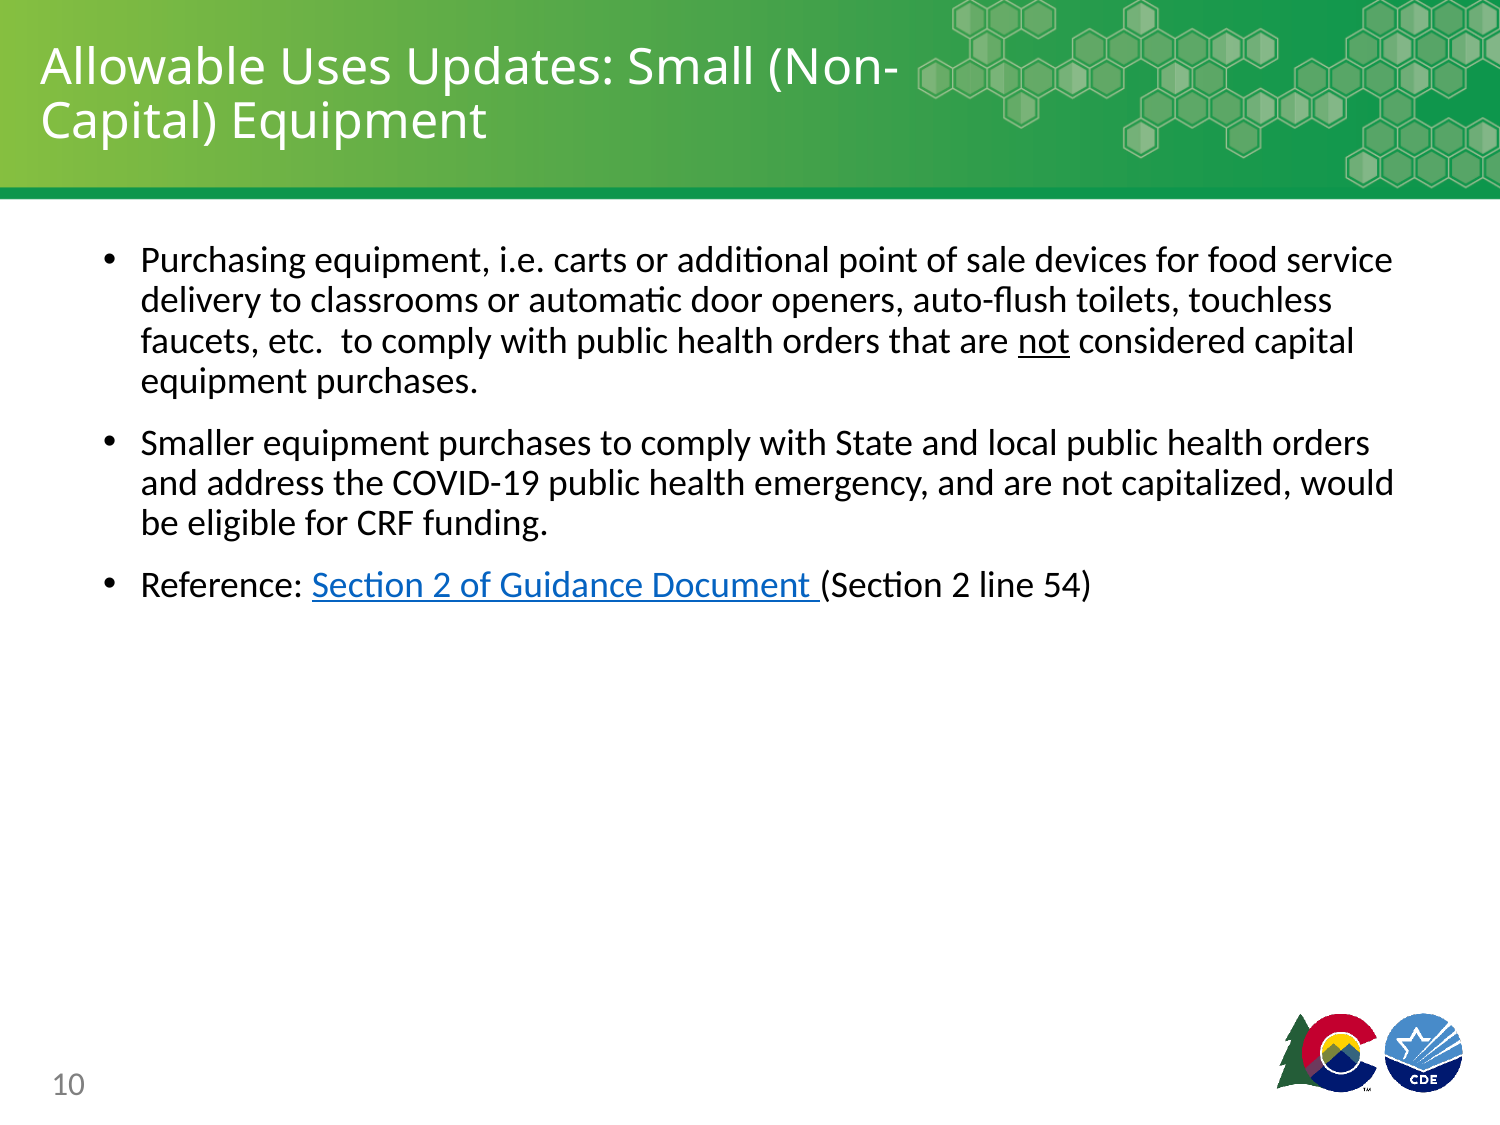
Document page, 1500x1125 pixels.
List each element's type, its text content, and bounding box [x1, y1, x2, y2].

picture [1275, 1012, 1463, 1093]
title Allowable Uses Updates: Small (Non-Capital) Equipment [40, 41, 1038, 166]
list Purchasing equipment, i.e. carts or additional point of sale devices for food service delivery to classrooms or automatic door openers, auto-flush toilets, touchless faucets, etc. to comply with public health orders that are not considered capital equipment purchases. Smaller equipment purchases to comply with State and local public health orders and address the COVID-19 public health emergency, and are not capitalized, would be eligible for CRF funding. Reference: Section 2 of Guidance Document (Section 2 line 54) [103, 239, 1397, 1002]
slide_number 10 [36, 1054, 375, 1115]
picture [0, 0, 1500, 200]
